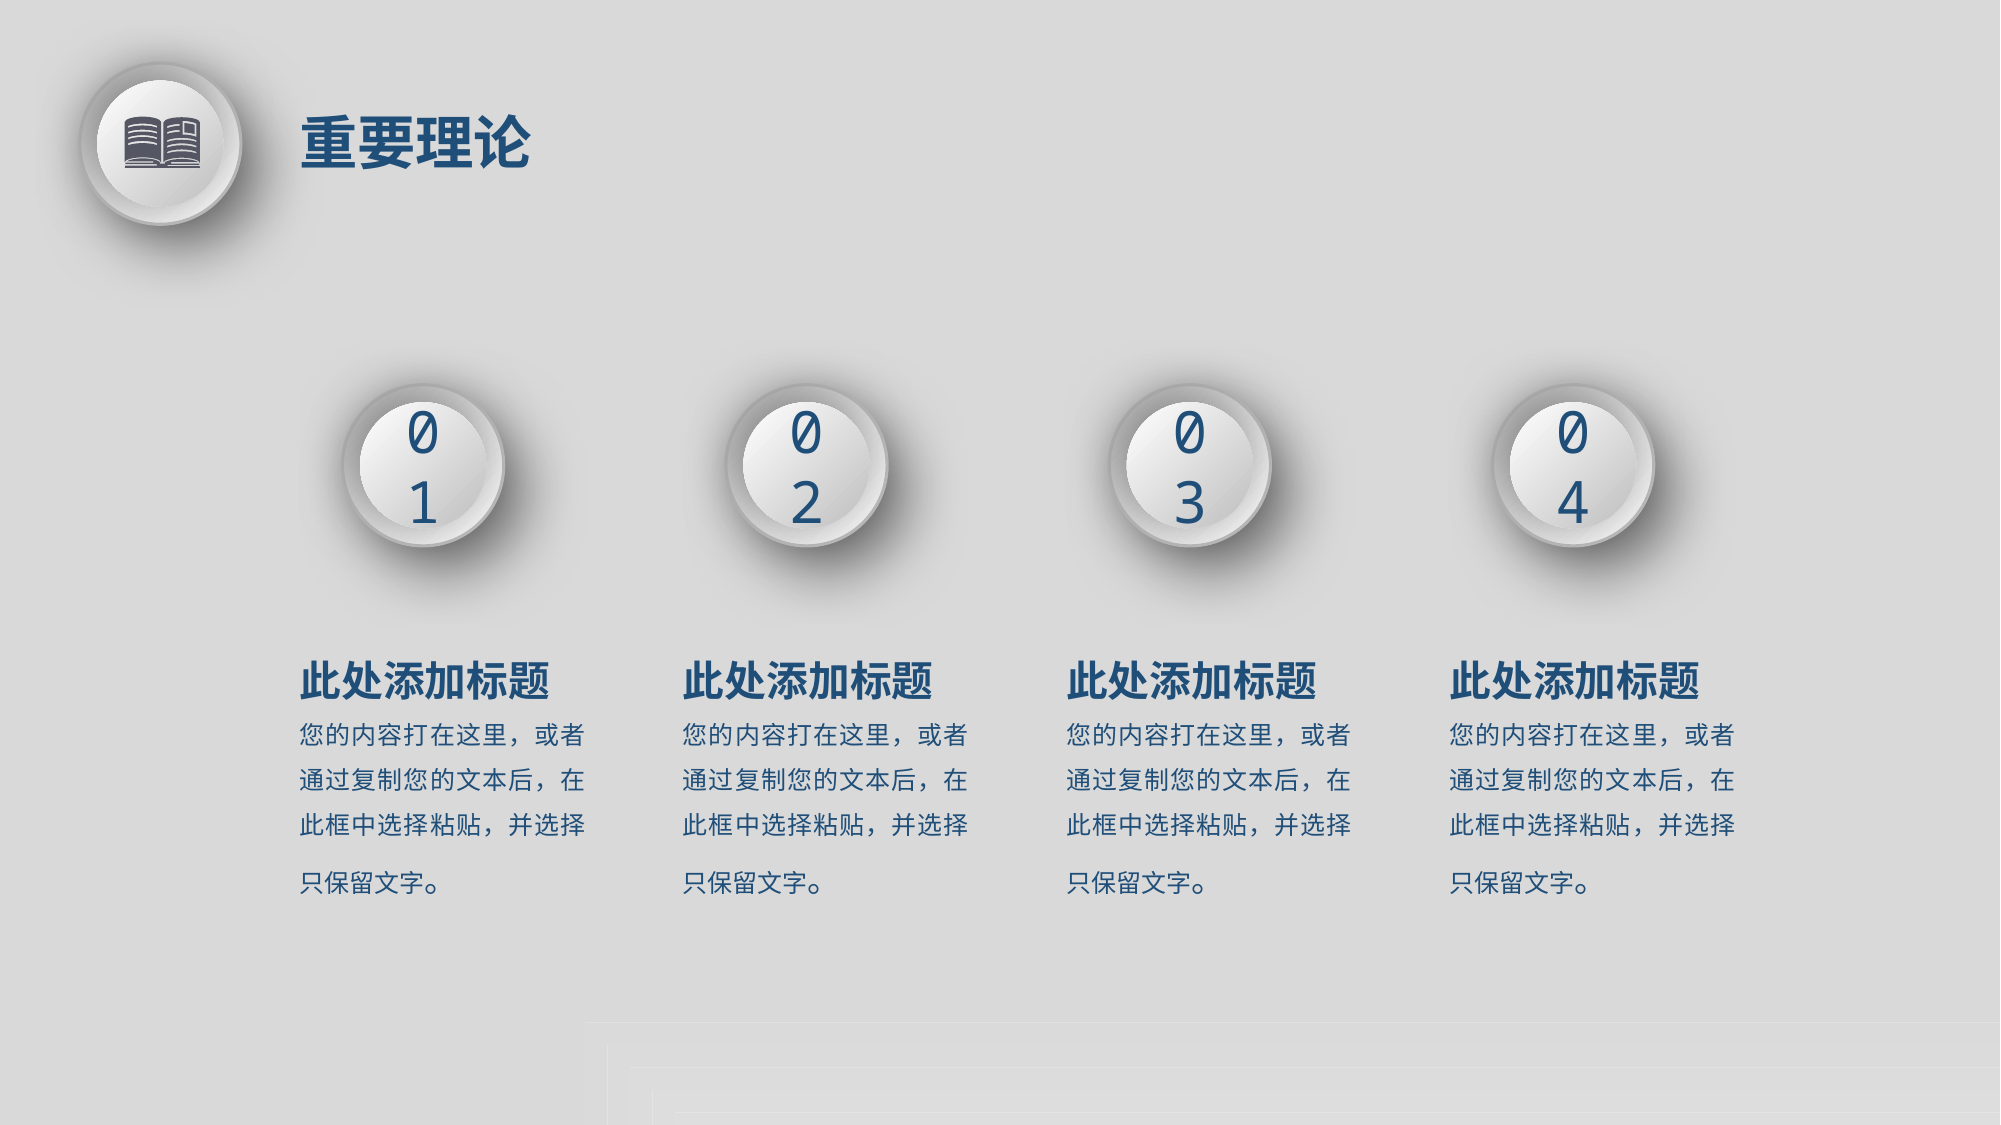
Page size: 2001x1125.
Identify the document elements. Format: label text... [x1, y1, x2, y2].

text_box 重要理论 [284, 98, 795, 184]
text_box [284, 384, 601, 911]
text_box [668, 384, 984, 911]
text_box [1434, 384, 1751, 911]
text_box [1051, 384, 1368, 911]
